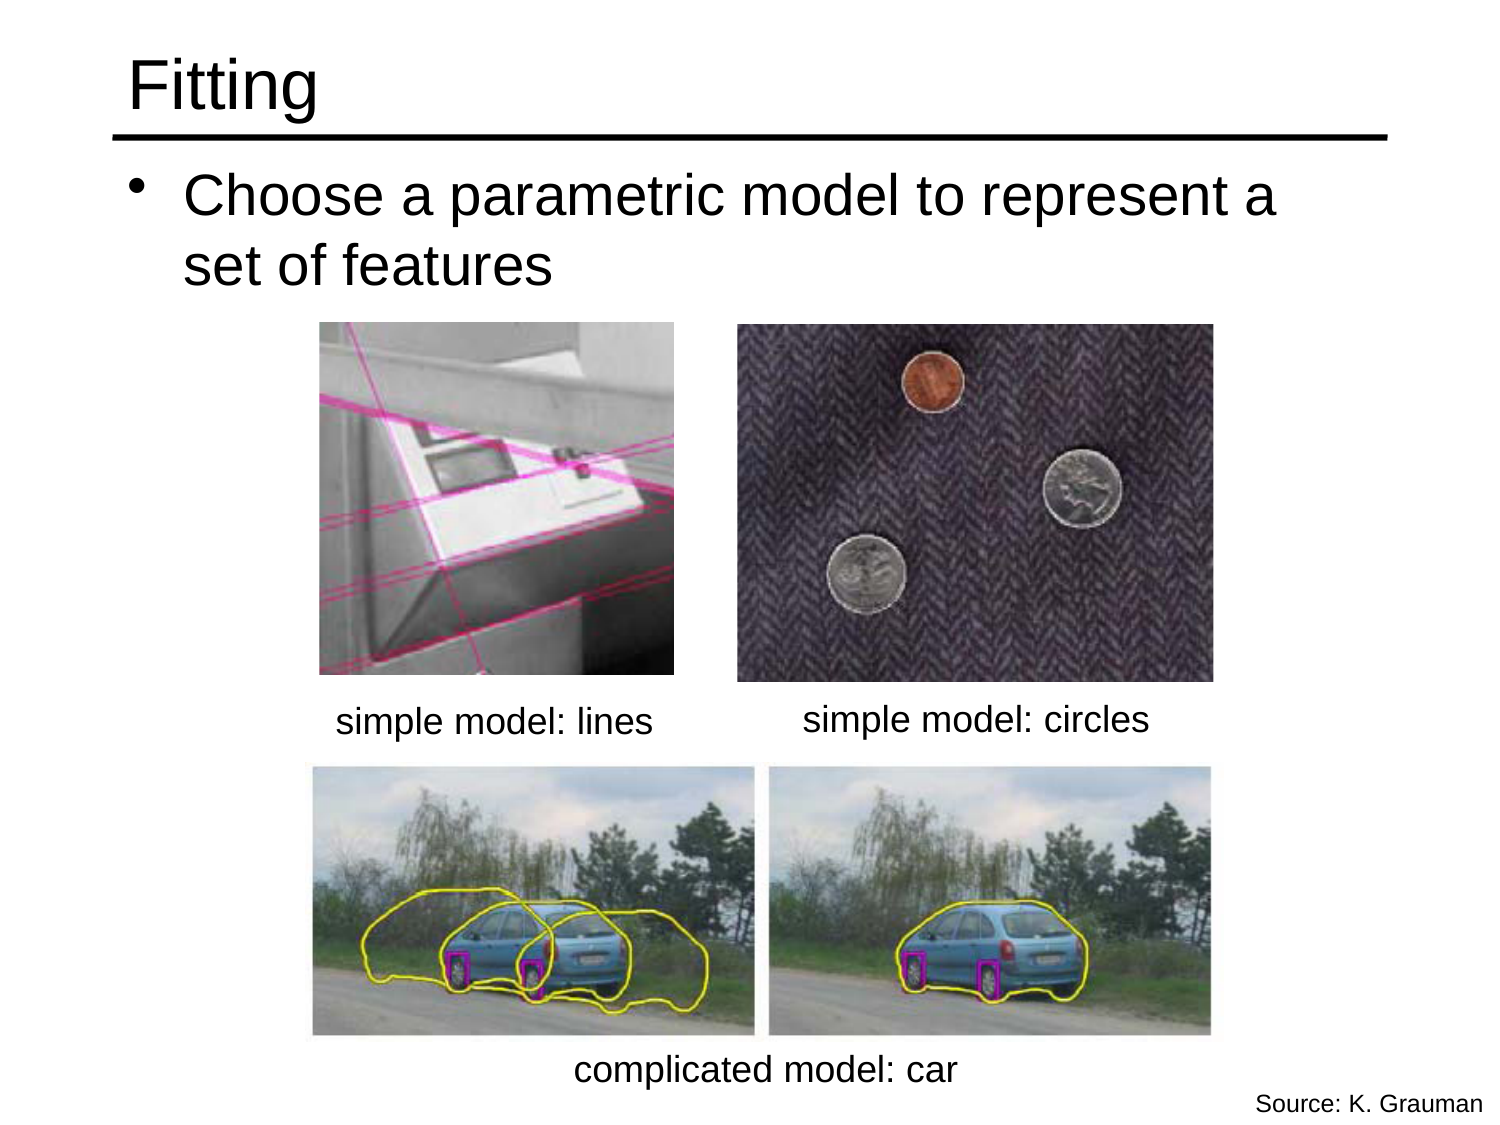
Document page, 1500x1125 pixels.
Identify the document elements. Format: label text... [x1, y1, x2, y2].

picture [305, 762, 1225, 1043]
picture [737, 324, 1214, 682]
text_box simple model: lines [320, 689, 669, 750]
text_box complicated model: car [558, 1050, 974, 1098]
picture [318, 322, 675, 676]
list Choose a parametric model to represent a set of features [112, 149, 1388, 313]
title Fitting [112, 12, 1388, 149]
text_box Source: K. Grauman [1240, 1079, 1500, 1125]
text_box simple model: circles [787, 691, 1165, 748]
